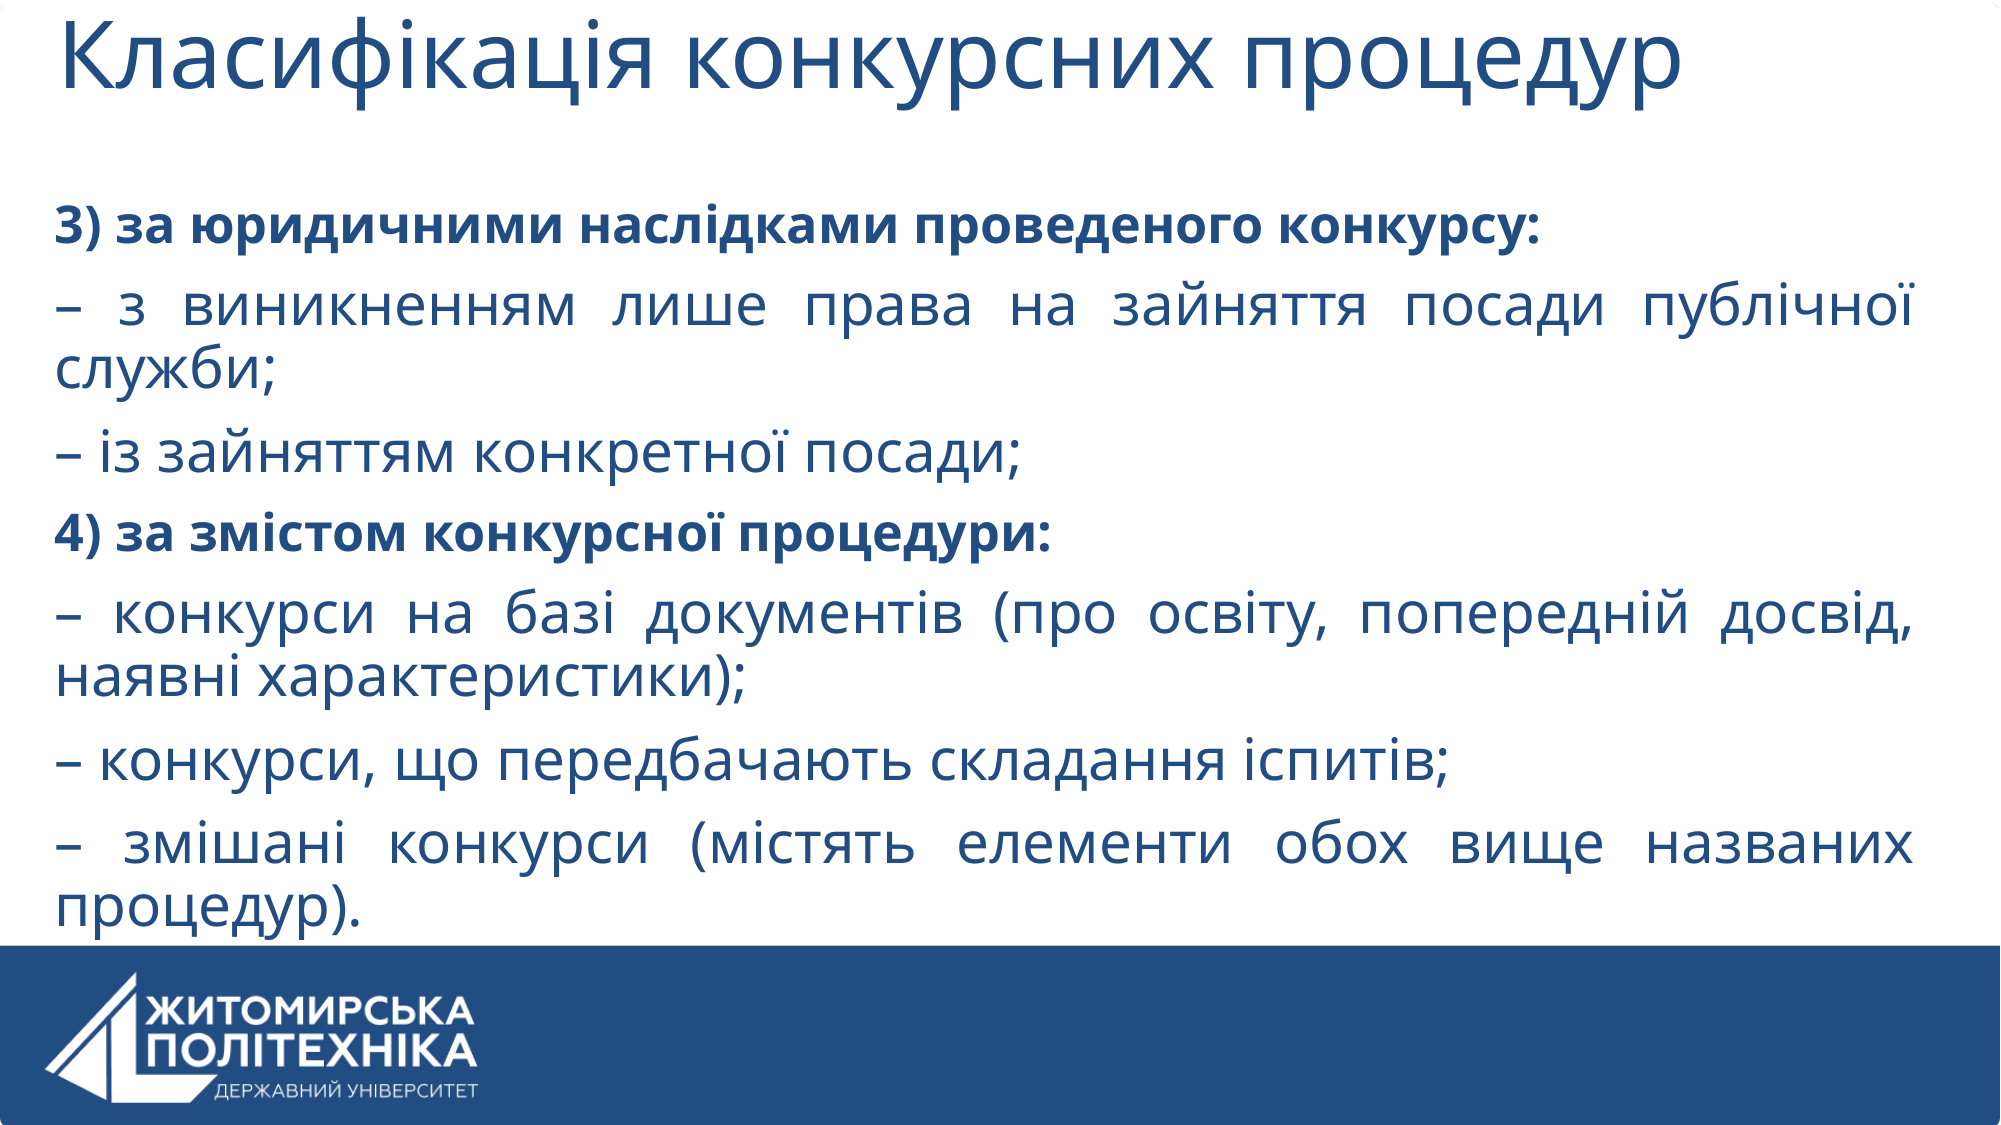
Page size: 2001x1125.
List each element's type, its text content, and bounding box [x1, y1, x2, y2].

title Класифікація конкурсних процедур [42, 0, 1933, 231]
list 3) за юридичними наслідками проведеного конкурсу: – з виникненням лише права на зайняття посади публічної служби; – із зайняттям конкретної посади; 4) за змістом конкурсної процедури: – конкурси на базі документів (про освіту, попередній досвід, наявні характеристики); – конкурси, що передбачають складання іспитів; – змішані конкурси (містять елементи обох вище названих процедур). [39, 191, 1930, 613]
picture [0, 3, 2000, 1125]
